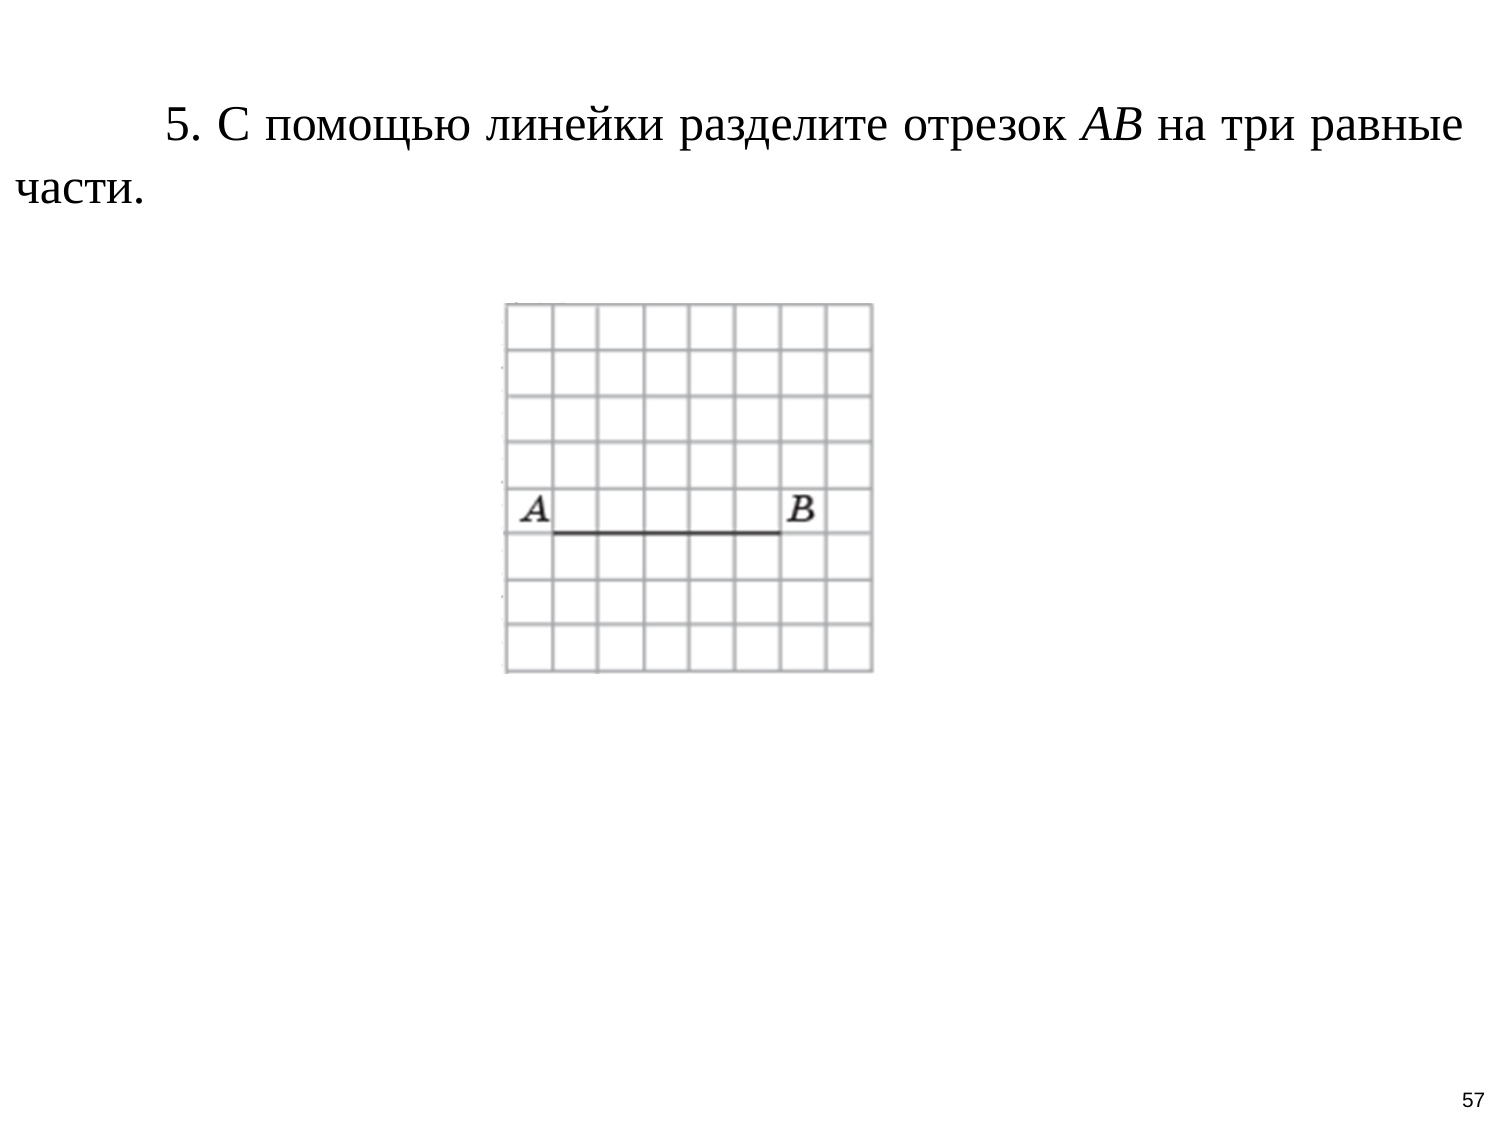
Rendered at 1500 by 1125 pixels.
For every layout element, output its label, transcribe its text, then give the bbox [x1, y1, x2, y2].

slide_number 57 [1417, 1079, 1500, 1125]
picture [501, 302, 876, 675]
text_box 5. С помощью линейки разделите отрезок AB на три равные части. [0, 66, 1479, 222]
